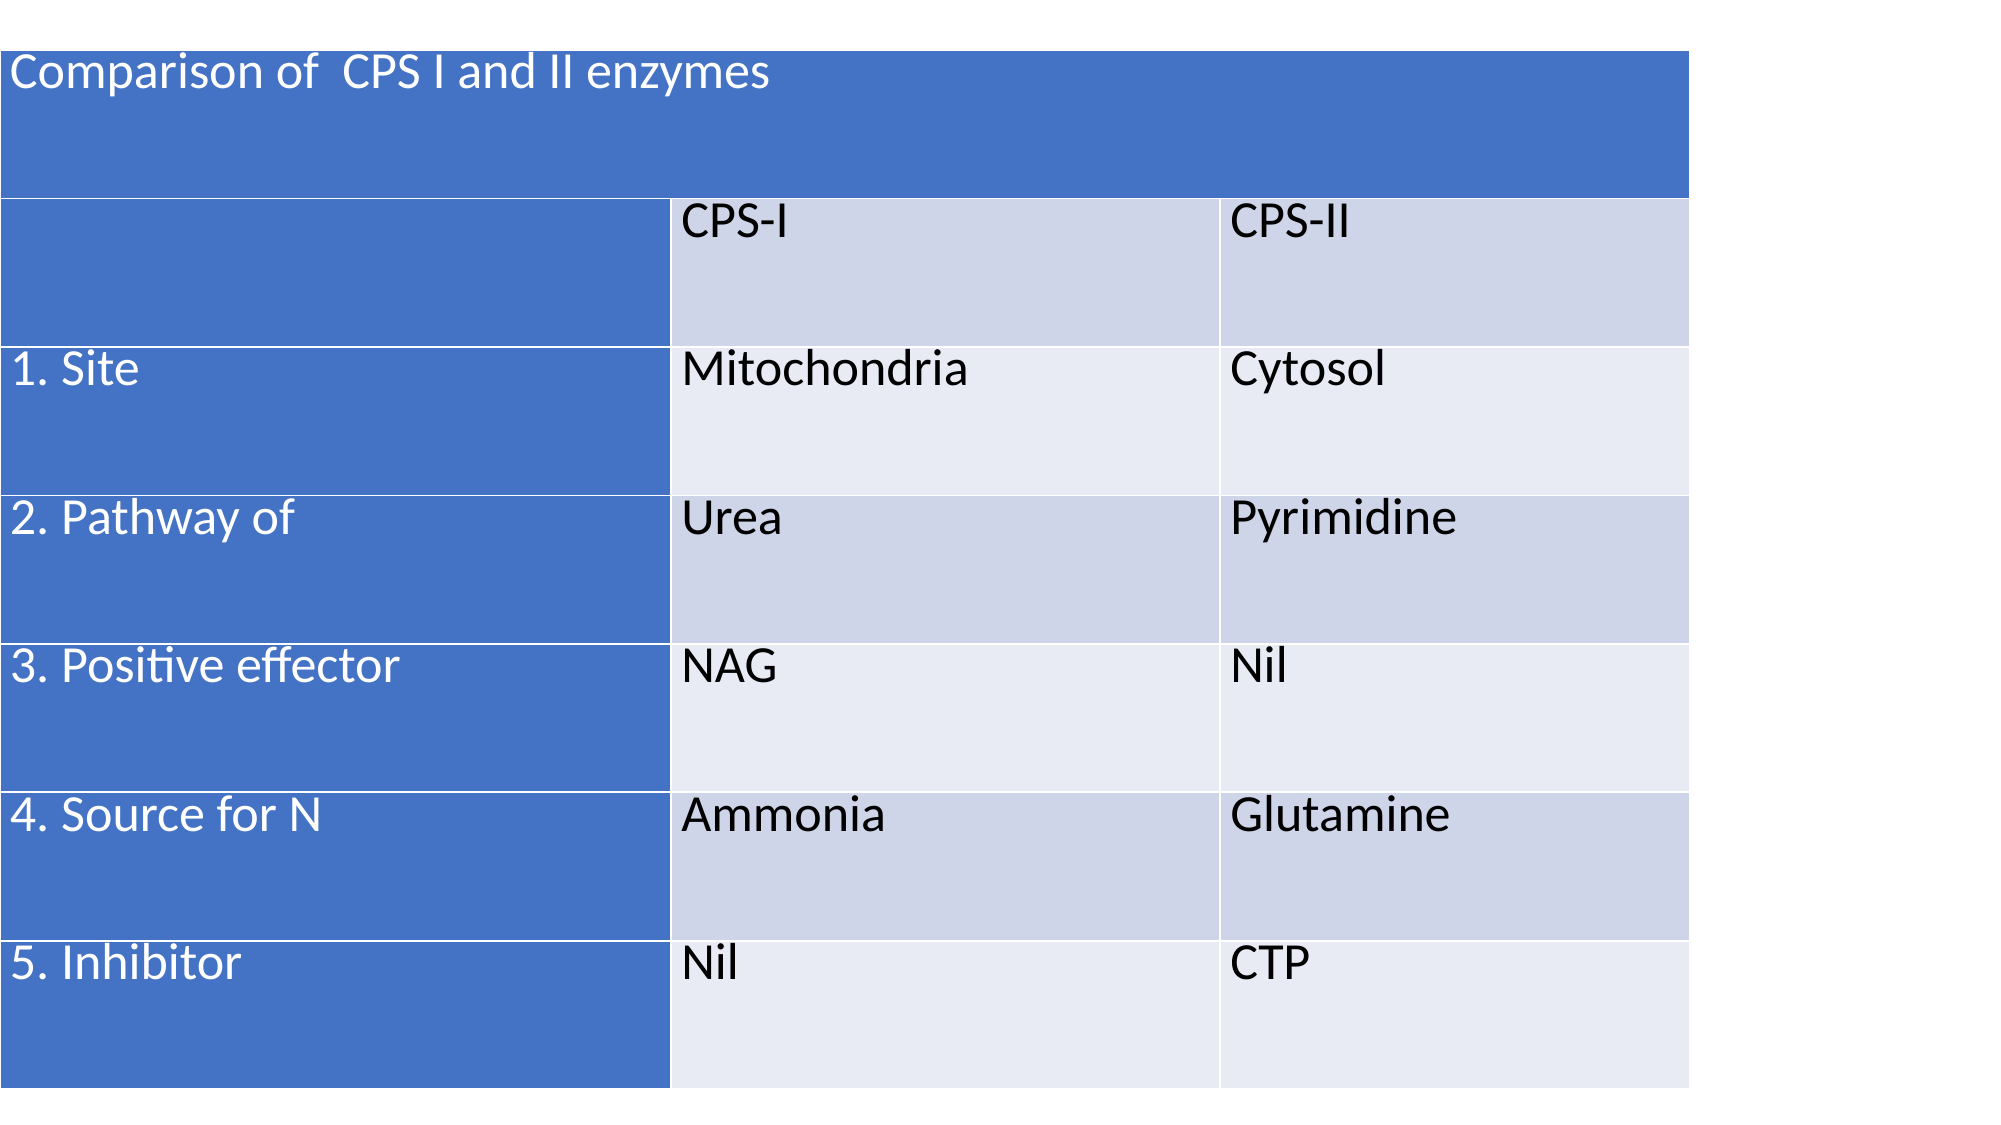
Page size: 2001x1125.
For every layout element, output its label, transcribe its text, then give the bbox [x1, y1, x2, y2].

table_cell 3. Positive effector [1, 645, 670, 791]
table_cell Nil [1221, 645, 1689, 791]
table_cell [1, 199, 670, 346]
table_cell 4. Source for N [1, 793, 670, 940]
table_cell Nil [672, 942, 1219, 1088]
table_cell CPS-I [672, 199, 1219, 346]
table_cell 2. Pathway of [1, 496, 670, 643]
table_cell NAG [672, 645, 1219, 791]
table_cell Mitochondria [672, 348, 1219, 495]
table_cell CPS-II [1221, 199, 1689, 346]
table_header Comparison of CPS I and II enzymes [1, 51, 1689, 198]
table_cell Glutamine [1221, 793, 1689, 940]
table_cell Ammonia [672, 793, 1219, 940]
table_cell Pyrimidine [1221, 496, 1689, 643]
table_cell Cytosol [1221, 348, 1689, 495]
table_cell CTP [1221, 942, 1689, 1088]
table_cell Urea [672, 496, 1219, 643]
table_cell 1. Site [1, 348, 670, 495]
table_cell 5. Inhibitor [1, 942, 670, 1088]
